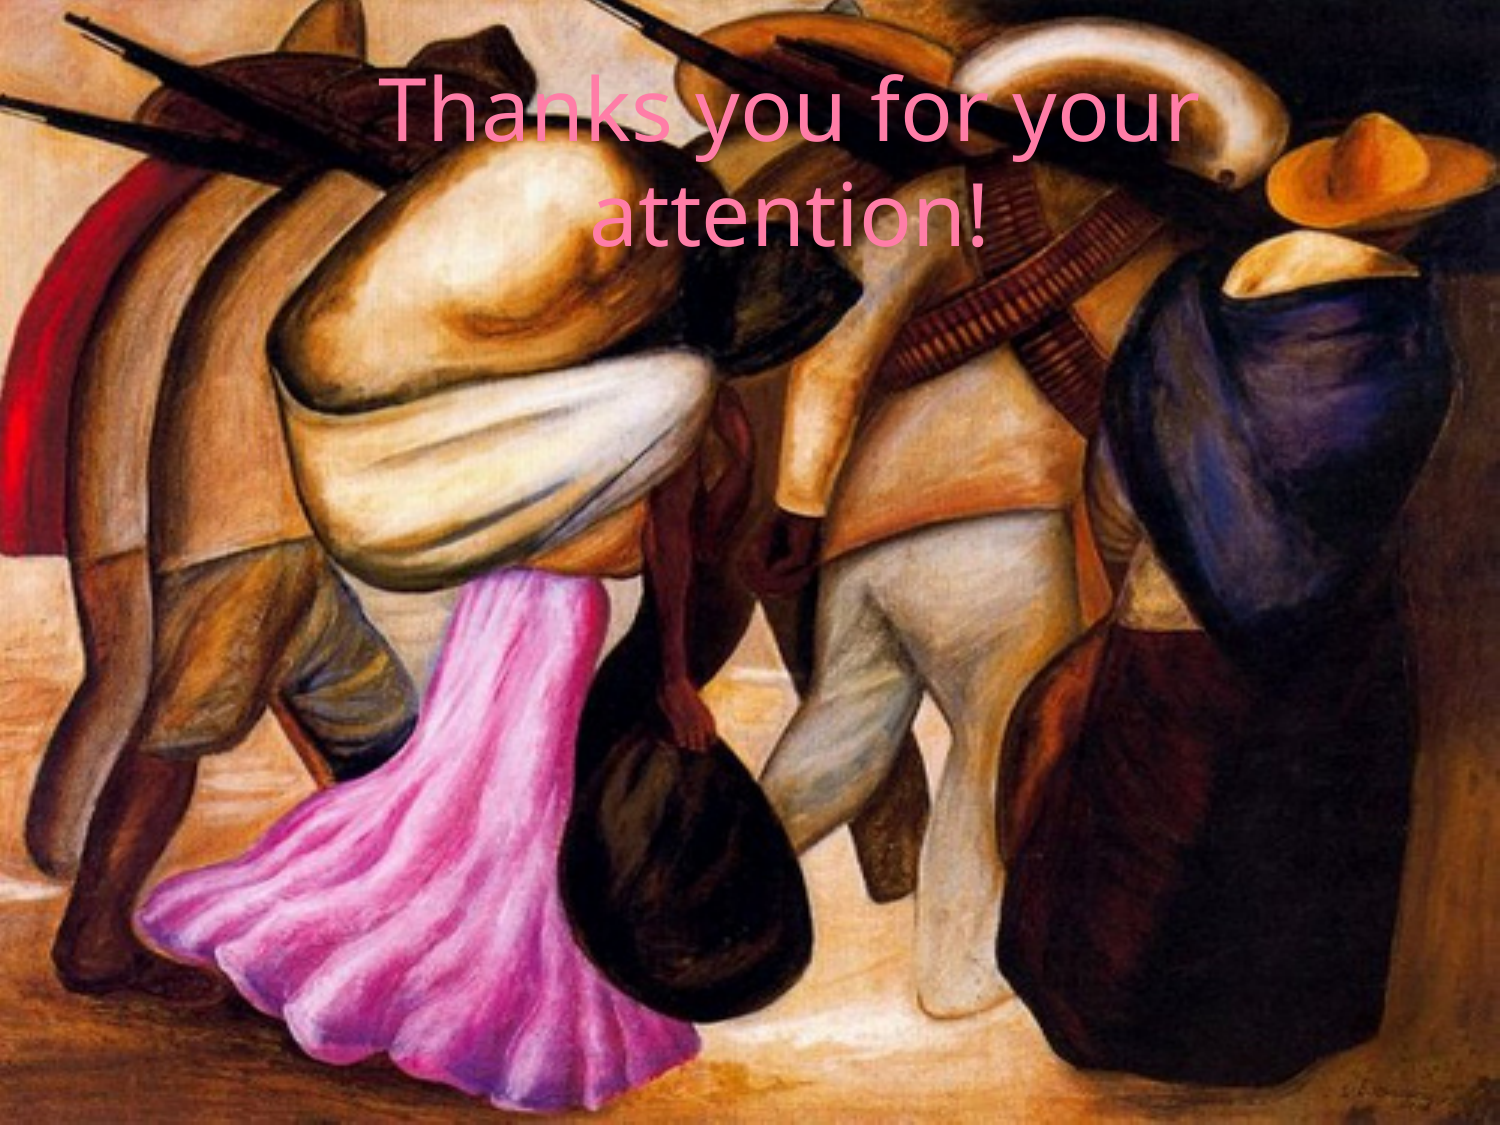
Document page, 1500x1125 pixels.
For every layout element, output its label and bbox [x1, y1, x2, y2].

list [0, 0, 1500, 1125]
